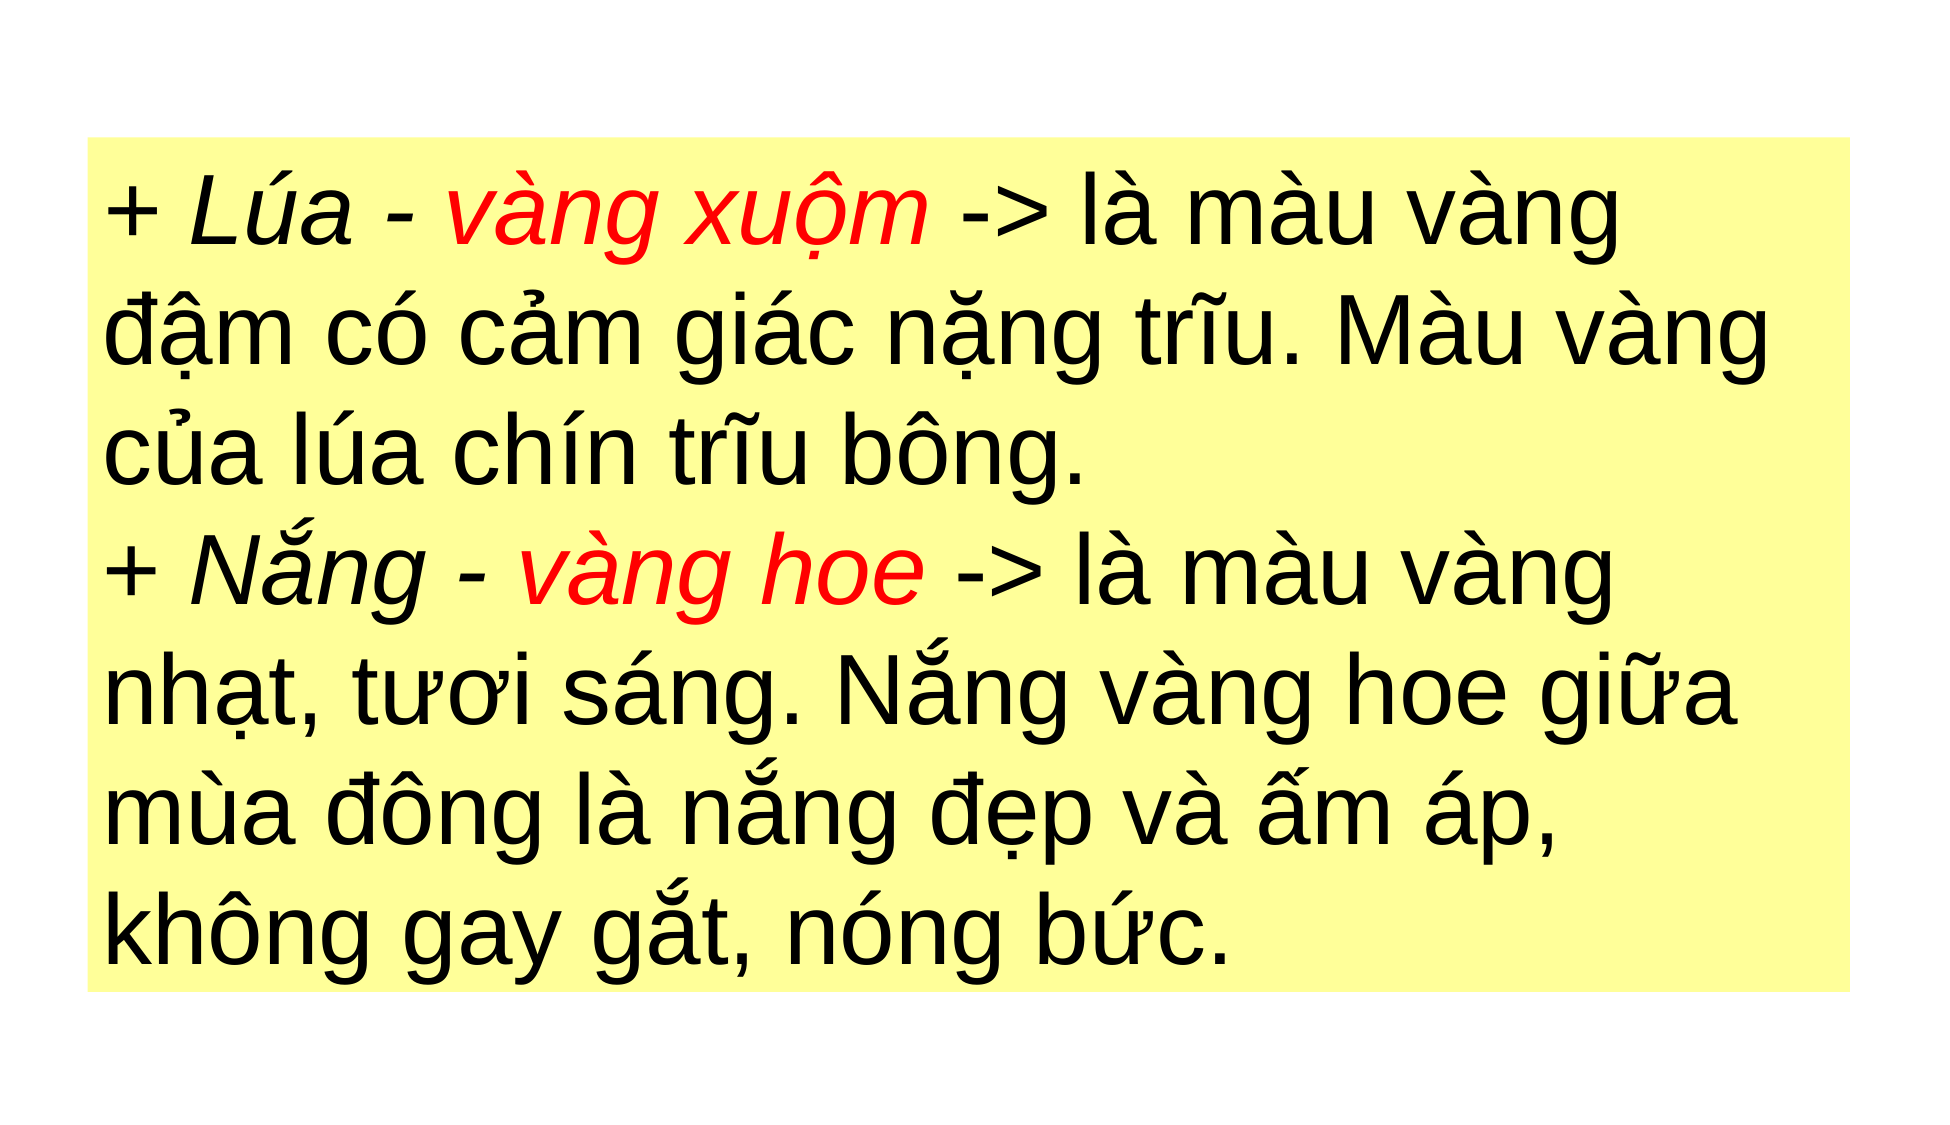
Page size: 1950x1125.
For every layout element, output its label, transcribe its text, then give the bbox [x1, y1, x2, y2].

text_box + Lúa - vàng xuộm -> là màu vàng đậm có cảm giác nặng trĩu. Màu vàng của lúa chín trĩu bông. + Nắng - vàng hoe -> là màu vàng nhạt, tươi sáng. Nắng vàng hoe giữa mùa đông là nắng đẹp và ấm áp, không gay gắt, nóng bức. [87, 137, 1850, 992]
